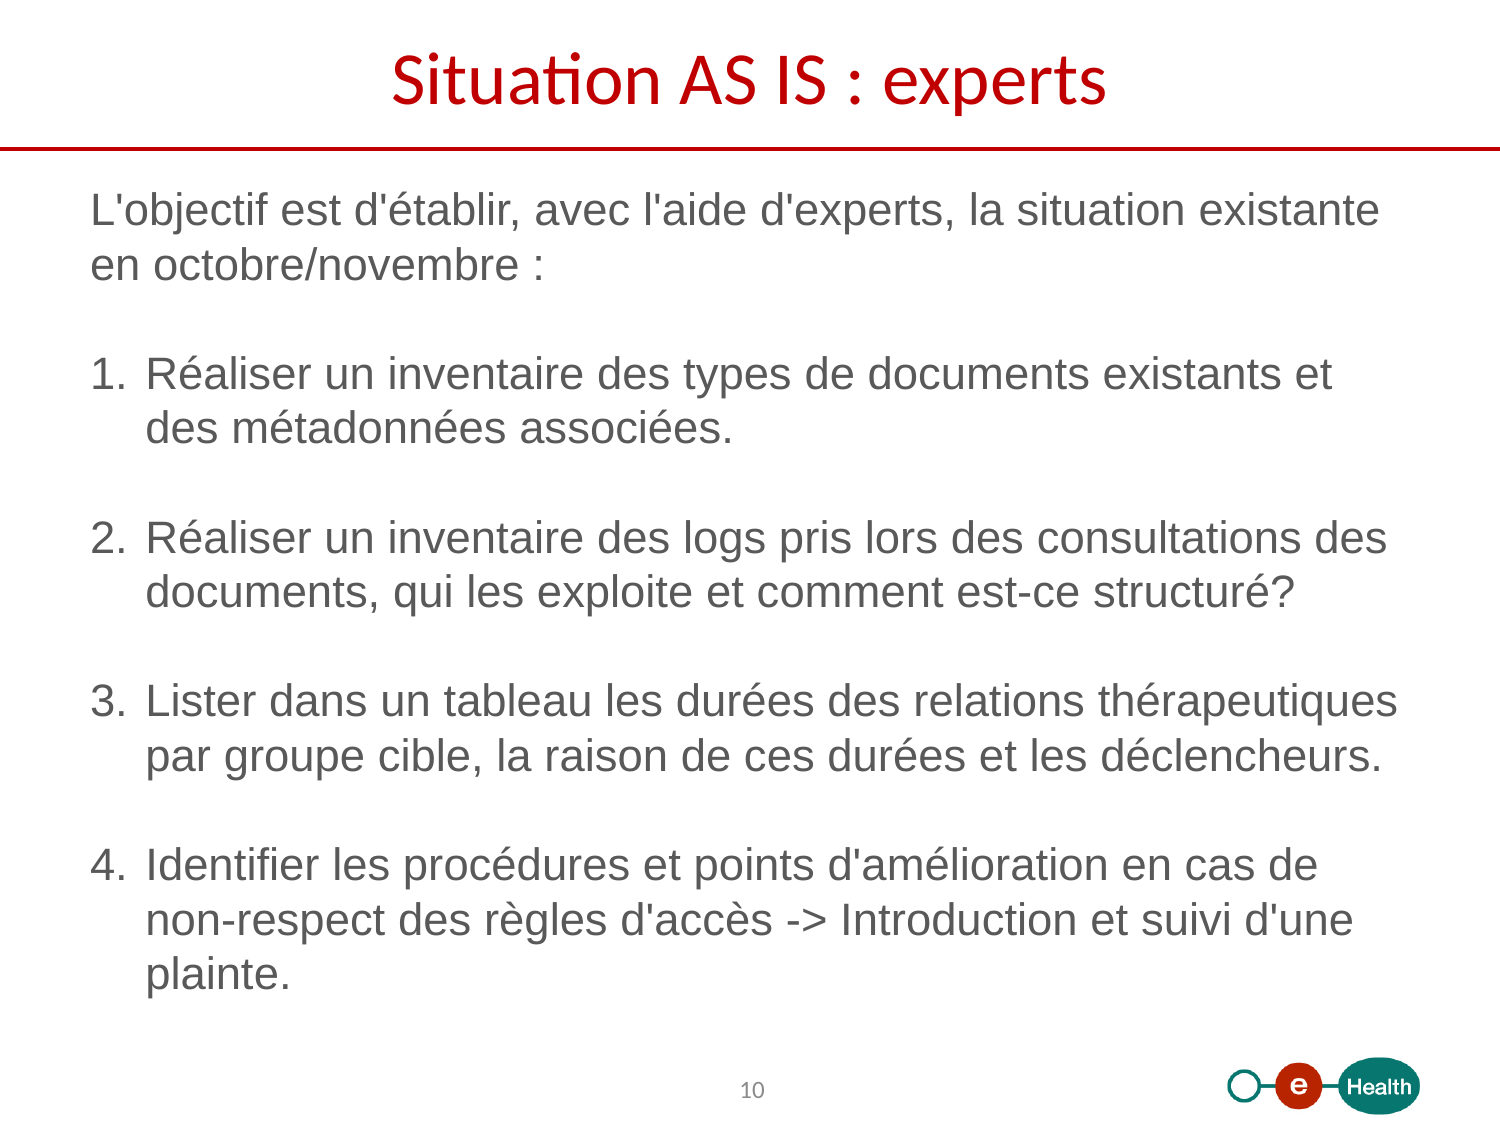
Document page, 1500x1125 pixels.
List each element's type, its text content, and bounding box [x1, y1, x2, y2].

title Situation AS IS : experts [0, 0, 1500, 149]
list L'objectif est d'établir, avec l'aide d'experts, la situation existante en octobre/novembre : Réaliser un inventaire des types de documents existants et des métadonnées associées. Réaliser un inventaire des logs pris lors des consultations des documents, qui les exploite et comment est-ce structuré? Lister dans un tableau les durées des relations thérapeutiques par groupe cible, la raison de ces durées et les déclencheurs. Identifier les procédures et points d'amélioration en cas de non-respect des règles d'accès -> Introduction et suivi d'une plainte. [75, 172, 1425, 1041]
picture [1198, 1046, 1441, 1118]
slide_number 10 [577, 1058, 928, 1119]
